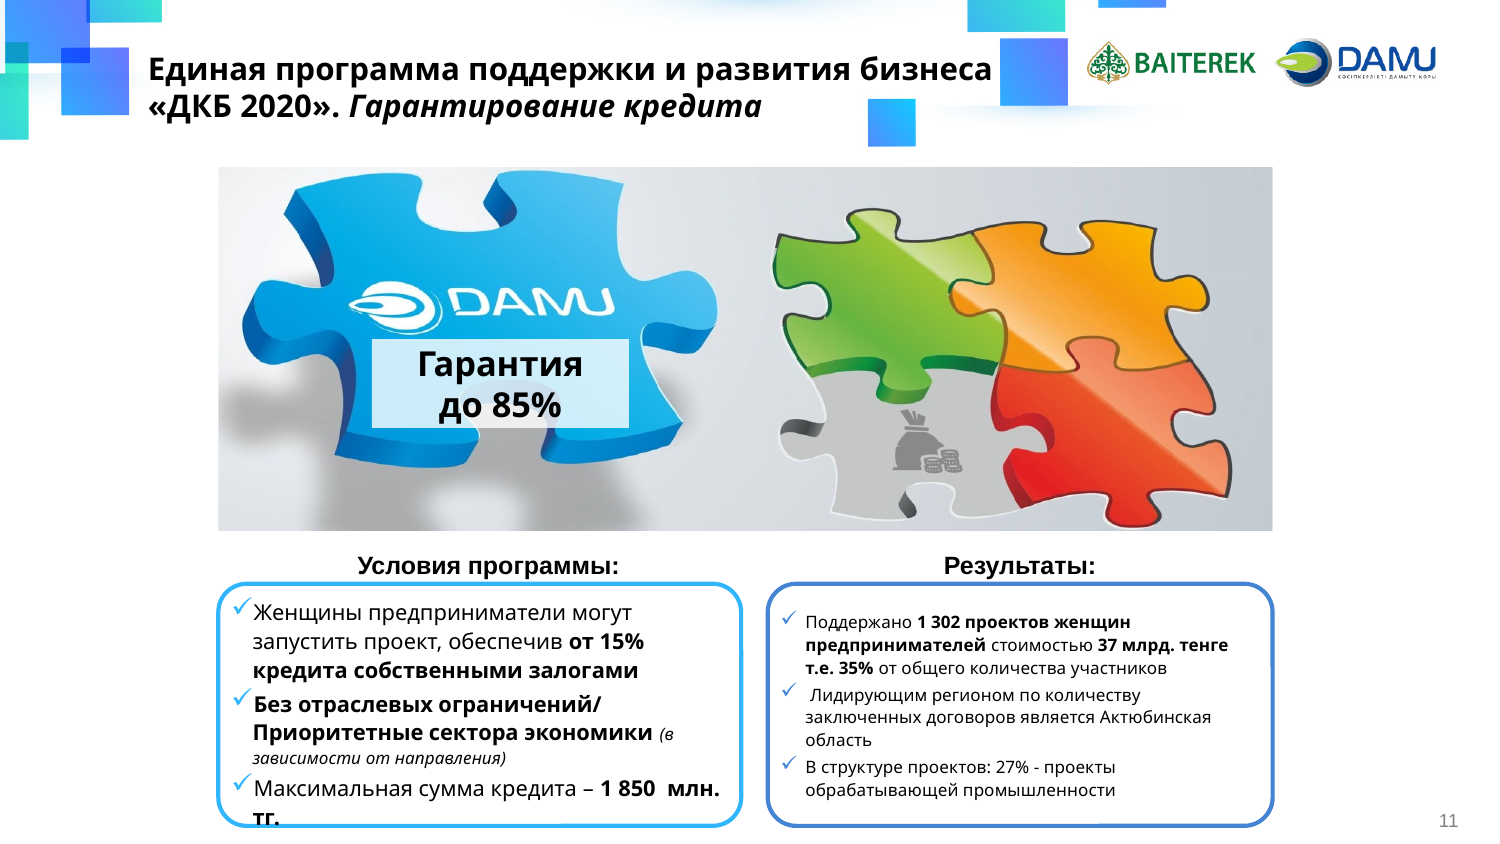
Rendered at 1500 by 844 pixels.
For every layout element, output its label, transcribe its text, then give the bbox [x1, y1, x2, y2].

text_box Поддержано 1 302 проектов женщин предпринимателей стоимостью 37 млрд. тенге т.е. 35% от общего количества участников Лидирующим регионом по количеству заключенных договоров является Актюбинская область В структуре проектов: 27% - проекты обрабатывающей промышленности [765, 588, 1275, 828]
text_box Условия программы: [236, 542, 742, 588]
text_box Женщины предприниматели могут запустить проект, обеспечив от 15% кредита собственными залогами Без отраслевых ограничений/ Приоритетные сектора экономики (в зависимости от направления) Максимальная сумма кредита – 1 850 млн. тг. [216, 583, 744, 828]
text_box 11 [1210, 797, 1474, 843]
title Единая программа поддержки и развития бизнеса «ДКБ 2020». Гарантирование кредита [132, 46, 1021, 127]
picture [218, 167, 1273, 531]
text_box Результаты: [767, 542, 1273, 588]
